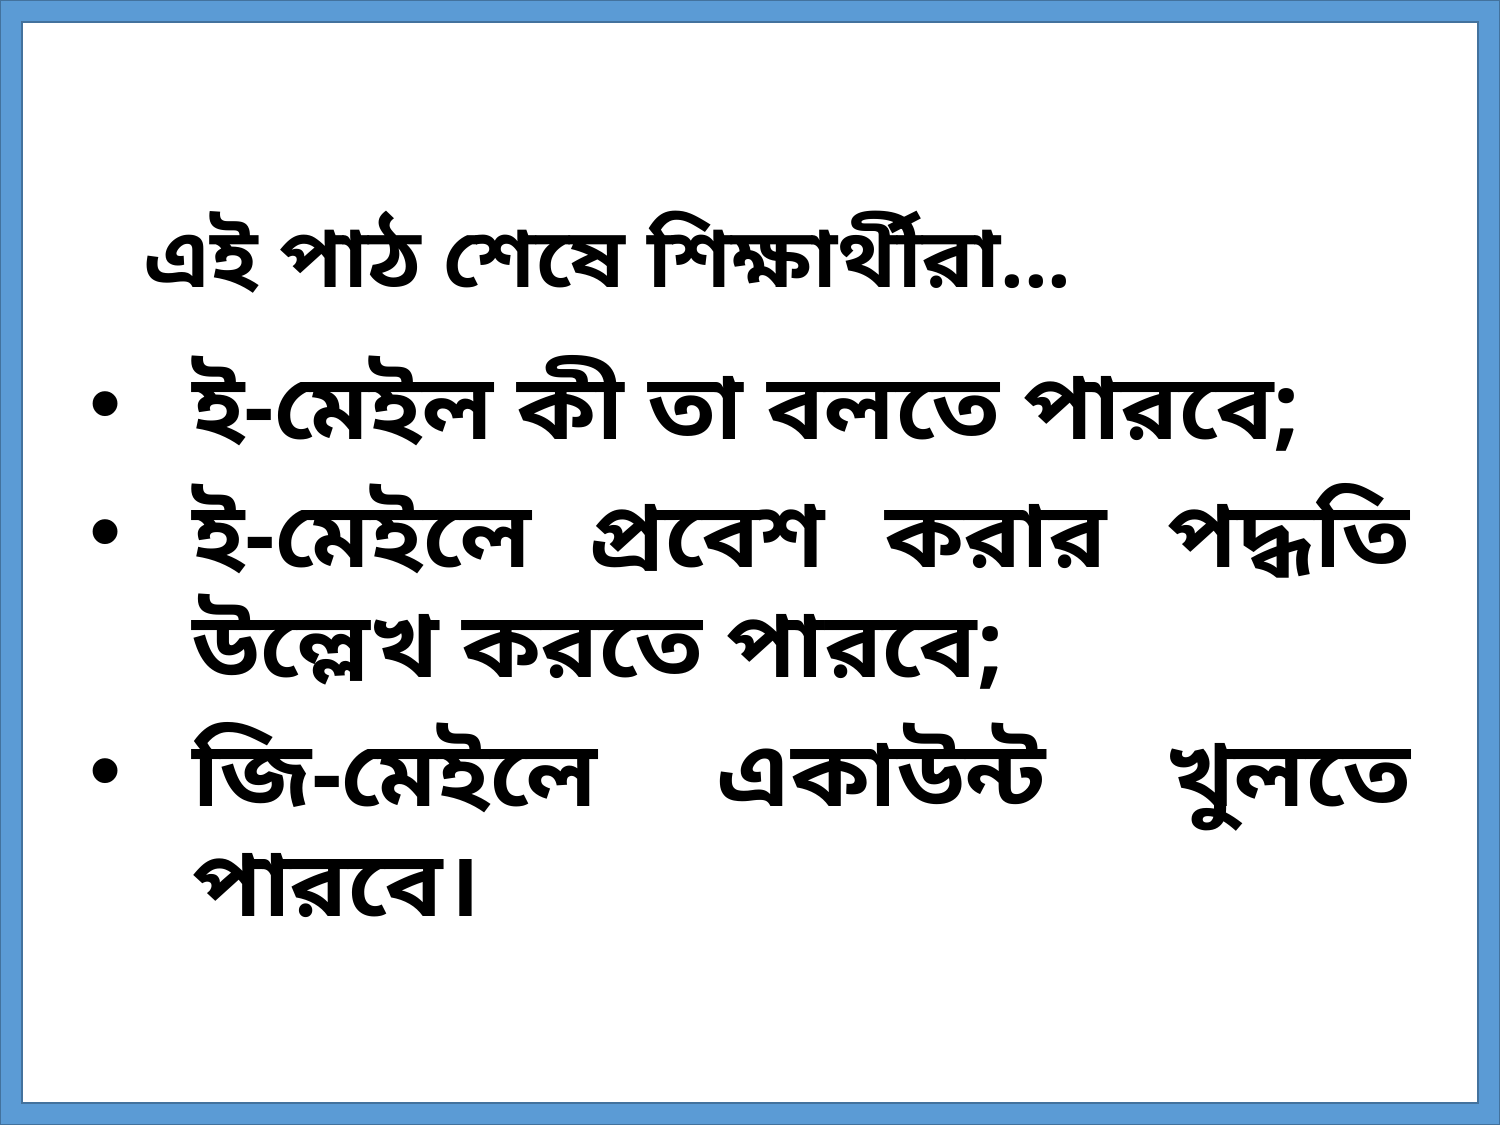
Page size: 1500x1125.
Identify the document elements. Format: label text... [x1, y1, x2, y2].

text_box এই পাঠ শেষে শিক্ষার্থীরা... [129, 196, 1087, 311]
text_box [0, 0, 1500, 1125]
text_box ই-মেইল কী তা বলতে পারবে; ই-মেইলে প্রবেশ করার পদ্ধতি উল্লেখ করতে পারবে; জি-মেইলে একাউন্ট খুলতে পারবে। পারবে। [74, 340, 1425, 1102]
